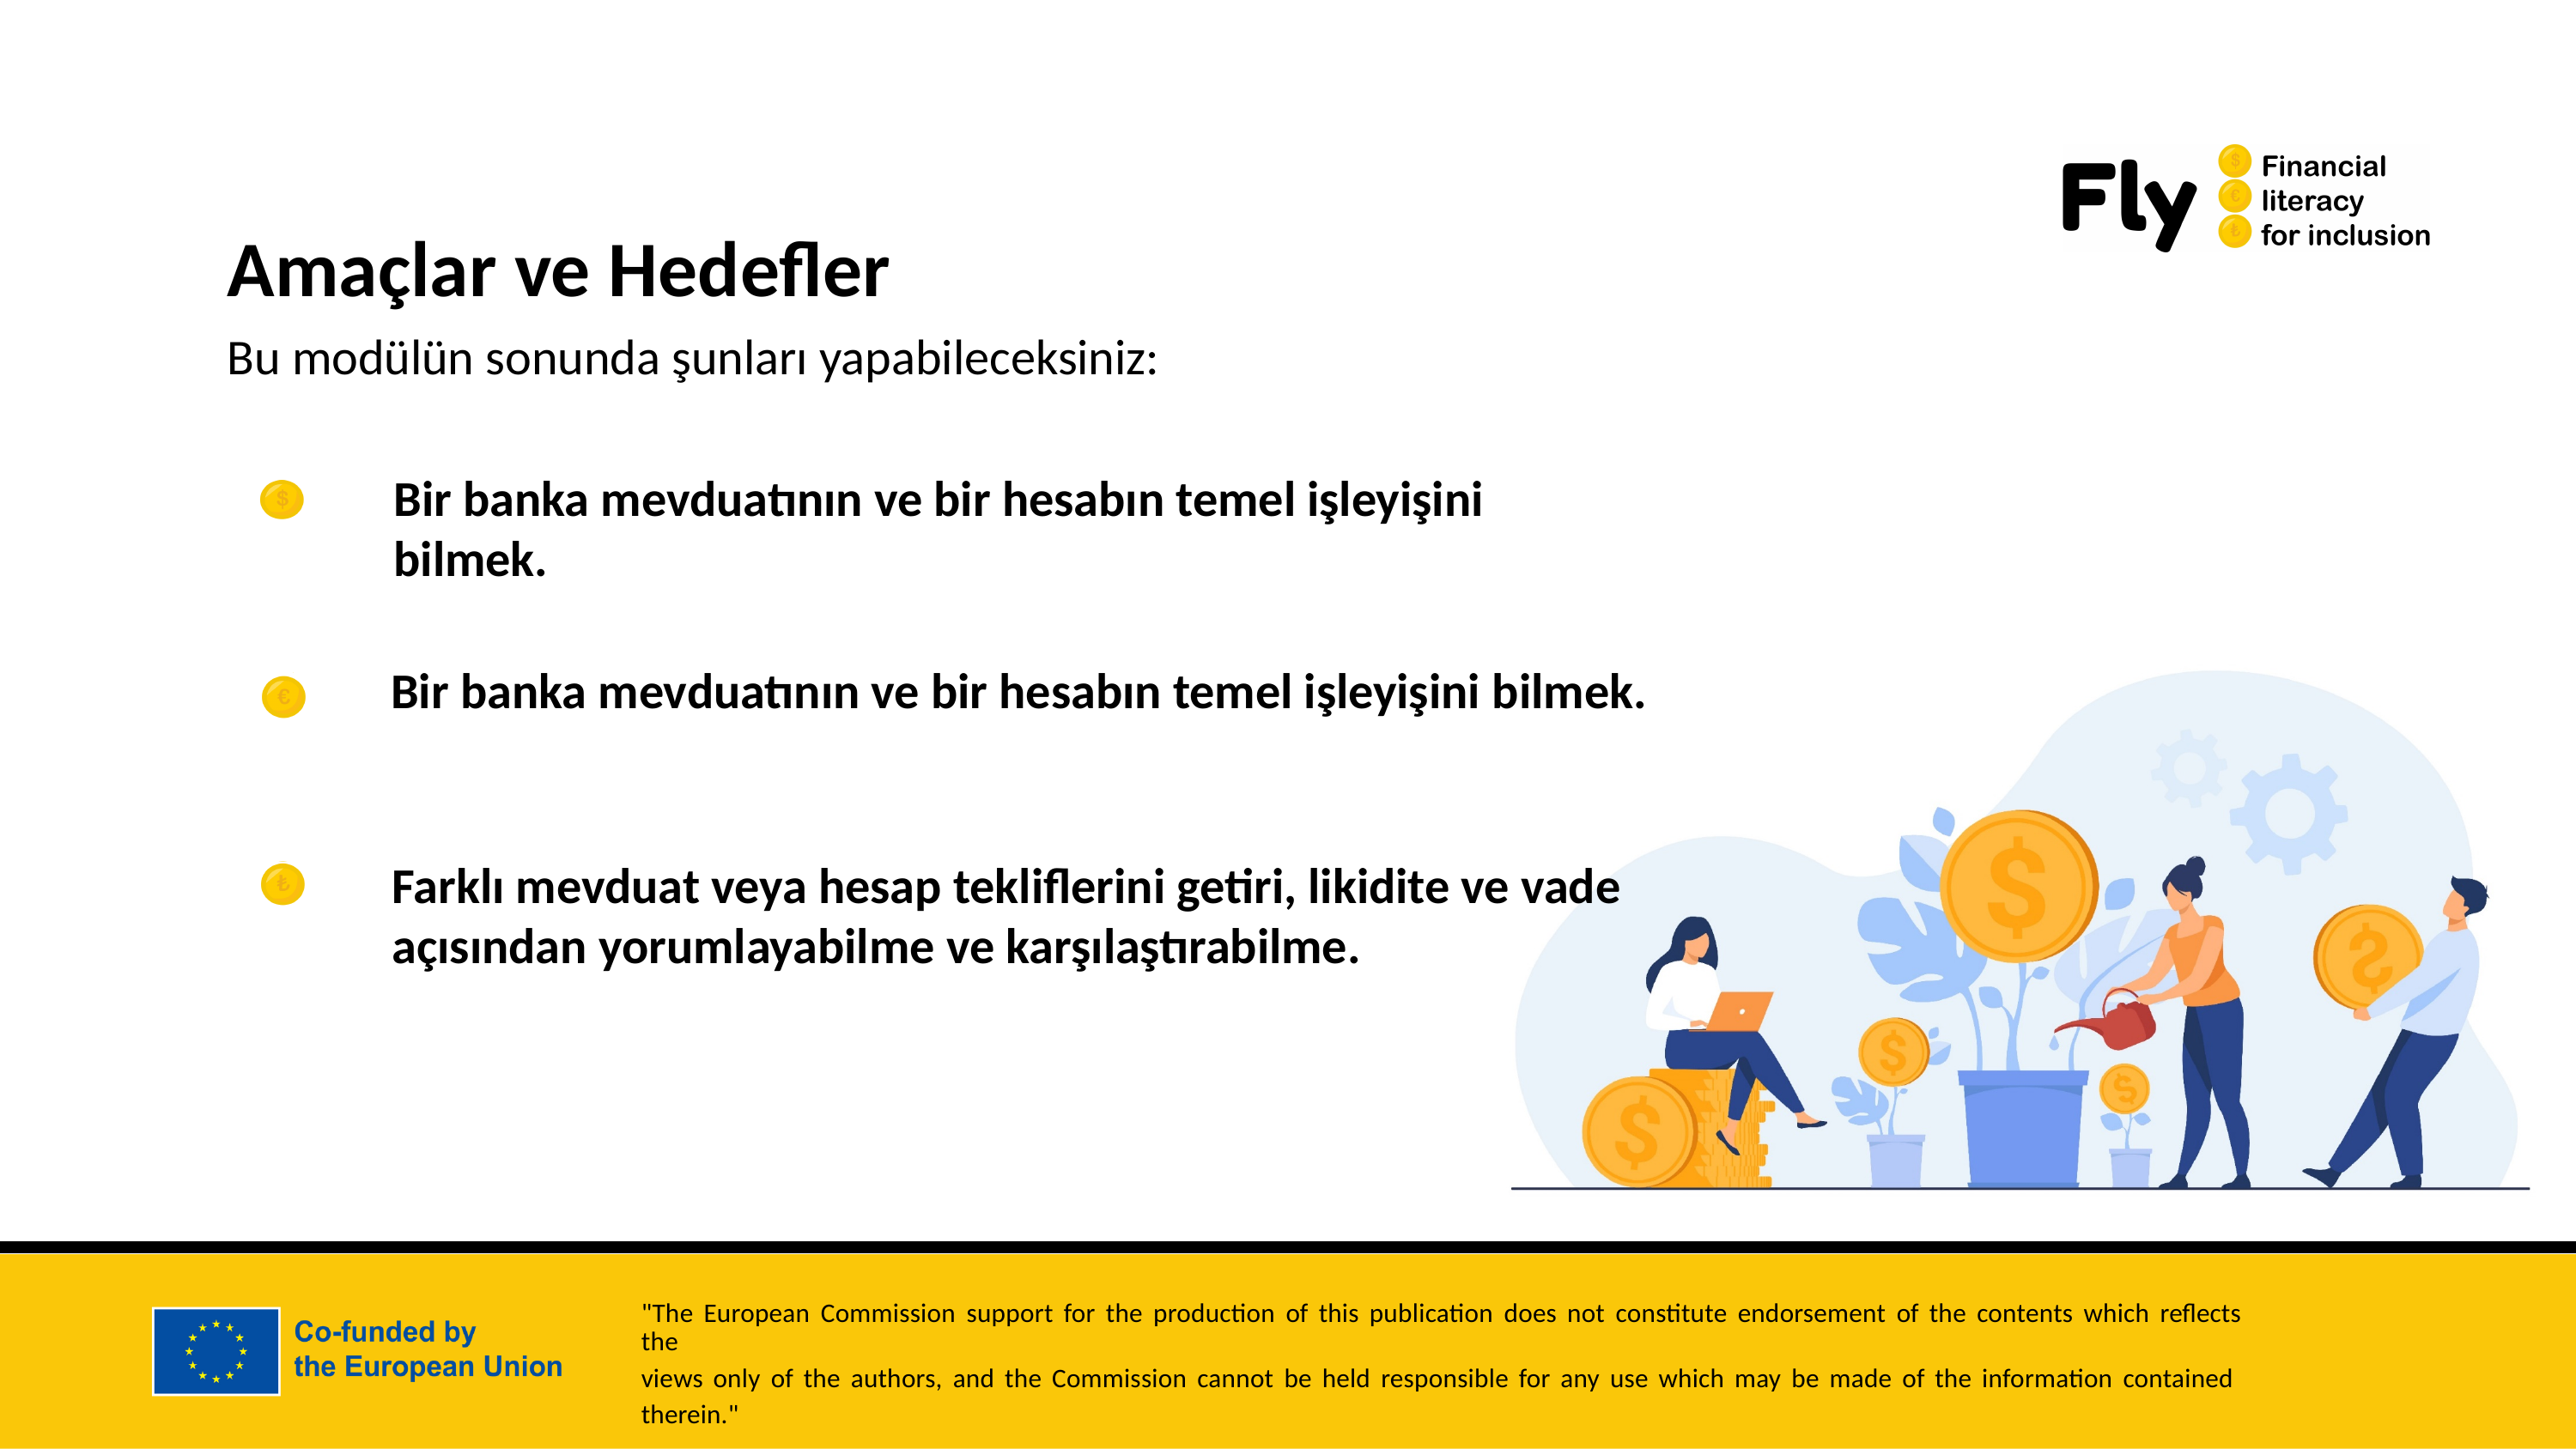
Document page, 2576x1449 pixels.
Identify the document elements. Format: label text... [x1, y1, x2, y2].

text_box Bir banka mevduatının ve bir hesabın temel işleyişini bilmek. [375, 652, 1503, 725]
text_box Amaçlar ve Hedefler [214, 211, 1548, 318]
picture [254, 861, 309, 908]
text_box Bu modülün sonunda şunları yapabileceksiniz: [214, 318, 1629, 391]
picture [2063, 144, 2430, 252]
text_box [253, 668, 309, 719]
text_box Farklı mevduat veya hesap tekliflerini getiri, likidite ve vade açısından yorumlayabilme ve karşılaştırabilme. [376, 847, 1498, 980]
picture [253, 479, 307, 520]
picture [149, 1304, 593, 1399]
text_box Bir banka mevduatının ve bir hesabın temel işleyişini bilmek. [378, 459, 1516, 593]
picture [1502, 652, 2539, 1225]
